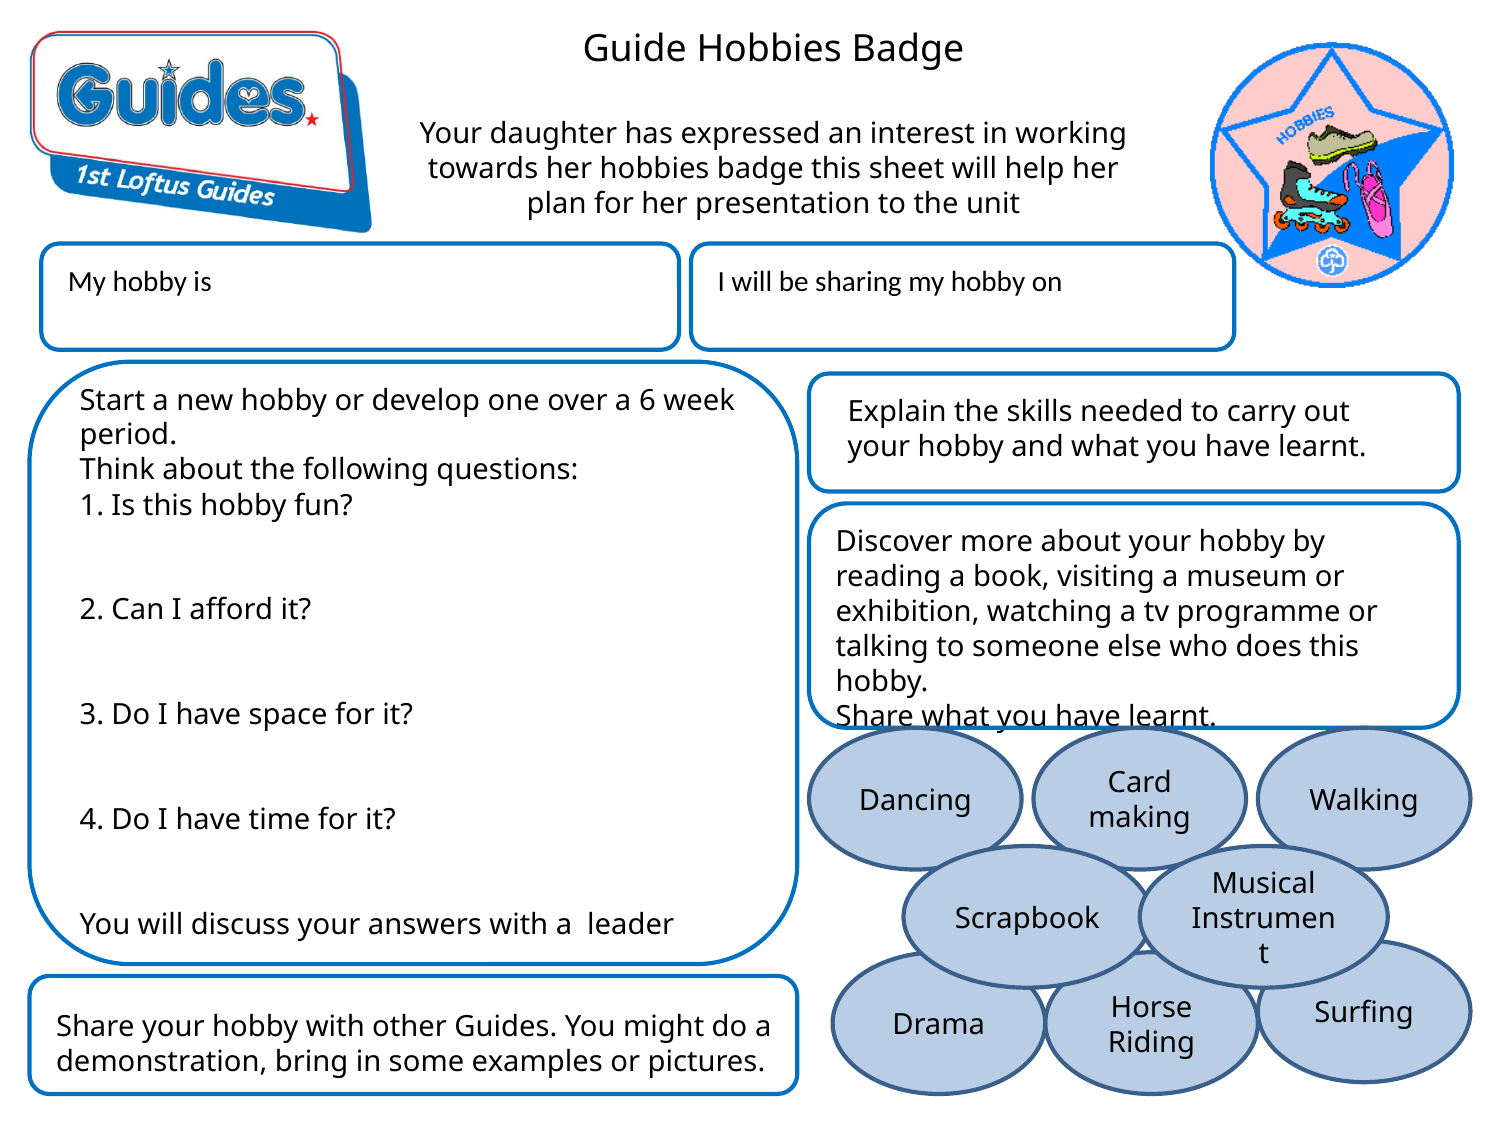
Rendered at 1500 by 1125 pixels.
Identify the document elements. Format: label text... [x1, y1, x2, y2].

text_box Explain the skills needed to carry out your hobby and what you have learnt. [832, 385, 1436, 470]
text_box Surfing [1255, 939, 1473, 1085]
text_box [27, 973, 800, 1097]
text_box [806, 371, 1461, 494]
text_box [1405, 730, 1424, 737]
text_box Musical Instrument [1137, 843, 1390, 990]
text_box I will be sharing my hobby on [702, 255, 1199, 305]
text_box Dancing [806, 725, 1024, 872]
text_box Share your hobby with other Guides. You might do a demonstration, bring in some examples or pictures. [41, 999, 792, 1085]
text_box [762, 383, 800, 943]
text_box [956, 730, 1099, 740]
text_box [27, 383, 64, 943]
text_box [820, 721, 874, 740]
text_box Card making [1031, 725, 1249, 872]
text_box Scrapbook [901, 843, 1146, 990]
text_box Start a new hobby or develop one over a 6 week period. Think about the following questions: 1. Is this hobby fun? 2. Can I afford it? 3. Do I have space for it? 4. Do I have time for it? You will discuss your answers with a leader [64, 373, 762, 973]
text_box Drama [830, 951, 1048, 1097]
text_box [79, 359, 748, 373]
text_box [39, 241, 682, 352]
title Guide Hobbies Badge Your daughter has expressed an interest in working towards her hobbies badge this sheet will help her plan for her presentation to the unit [395, 0, 1152, 244]
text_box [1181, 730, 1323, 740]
picture [1210, 42, 1455, 288]
picture [29, 30, 373, 253]
text_box Horse Riding [1045, 950, 1260, 1097]
text_box [688, 241, 1237, 352]
text_box My hobby is [53, 255, 432, 305]
text_box Walking [1255, 725, 1473, 872]
text_box [806, 501, 1461, 730]
